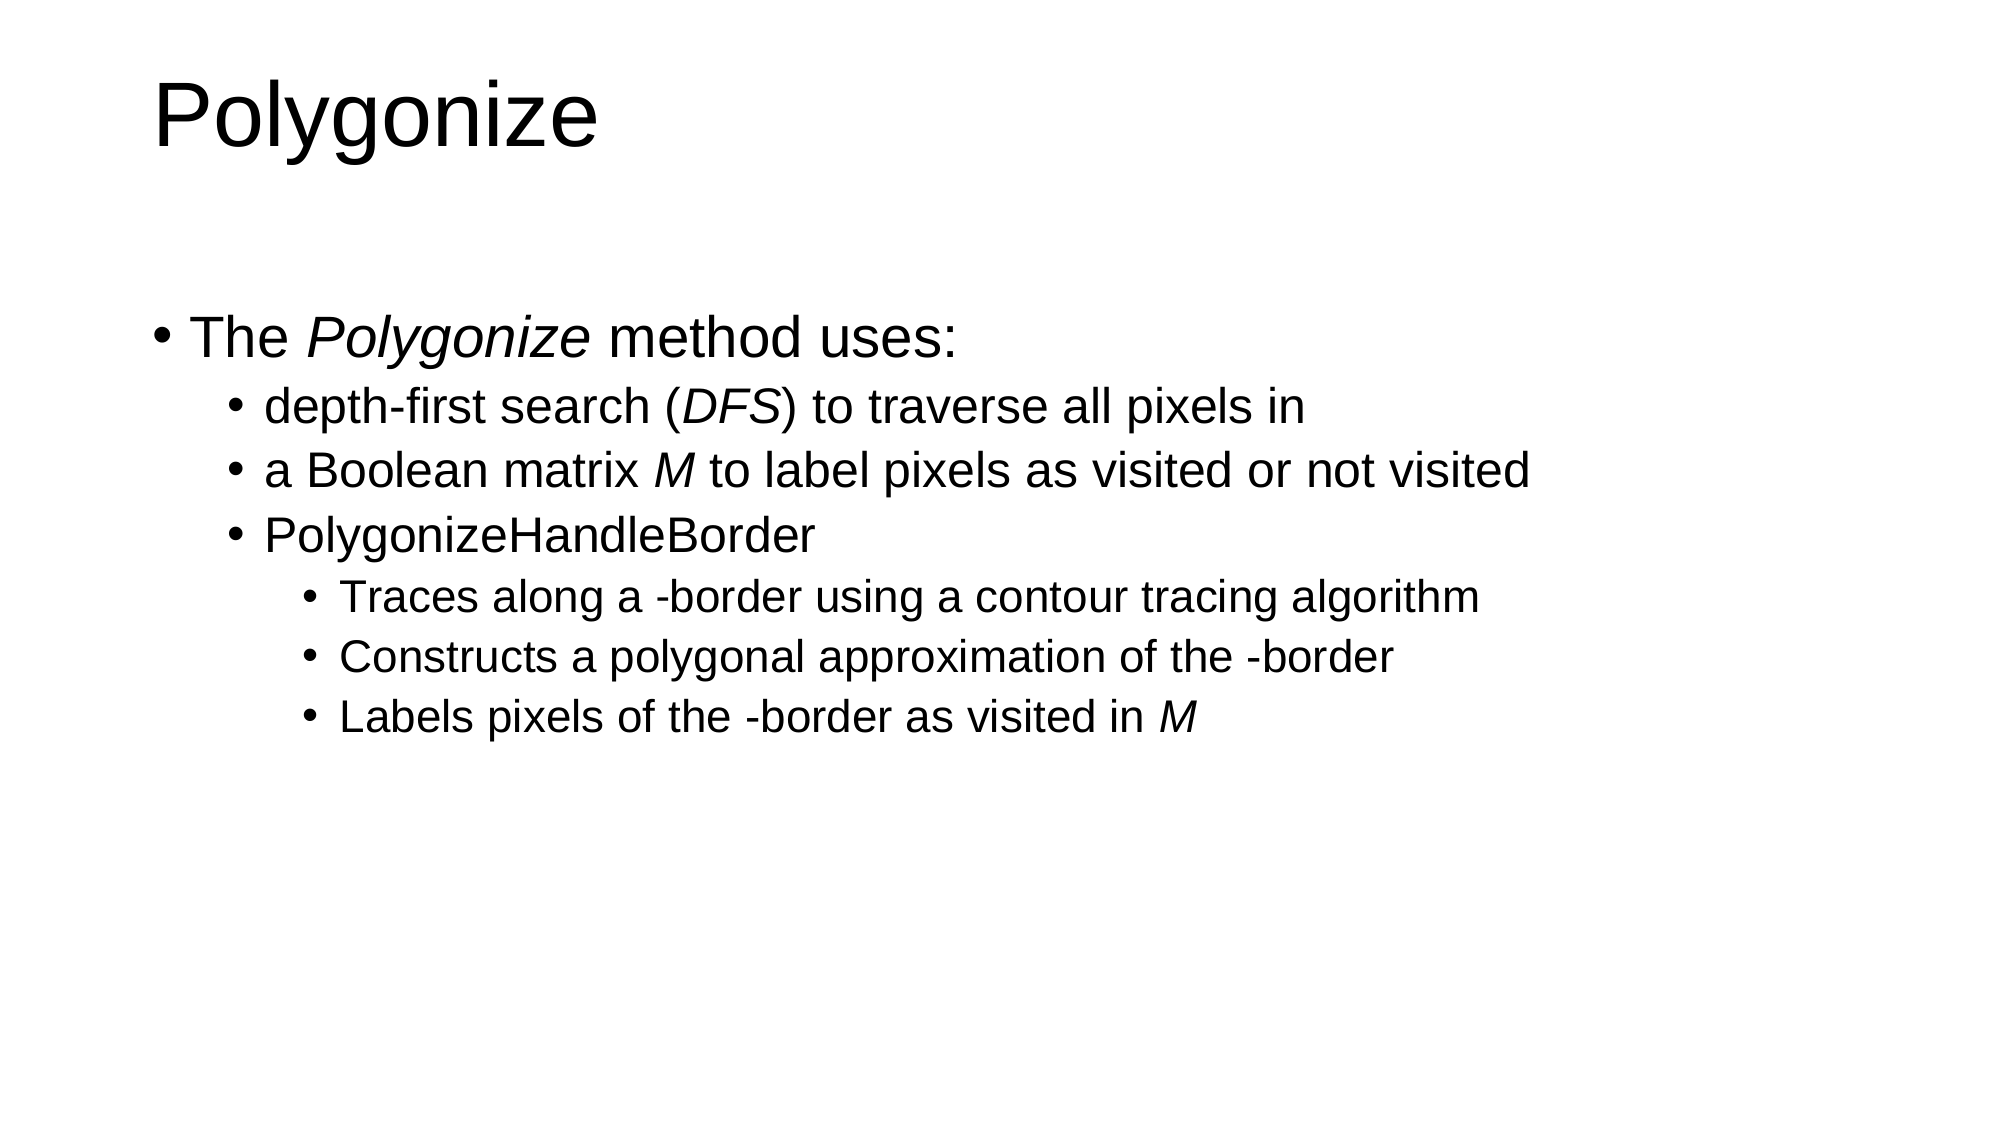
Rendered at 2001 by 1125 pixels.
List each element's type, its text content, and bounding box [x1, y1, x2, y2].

text_box Polygonize [137, 59, 1863, 278]
